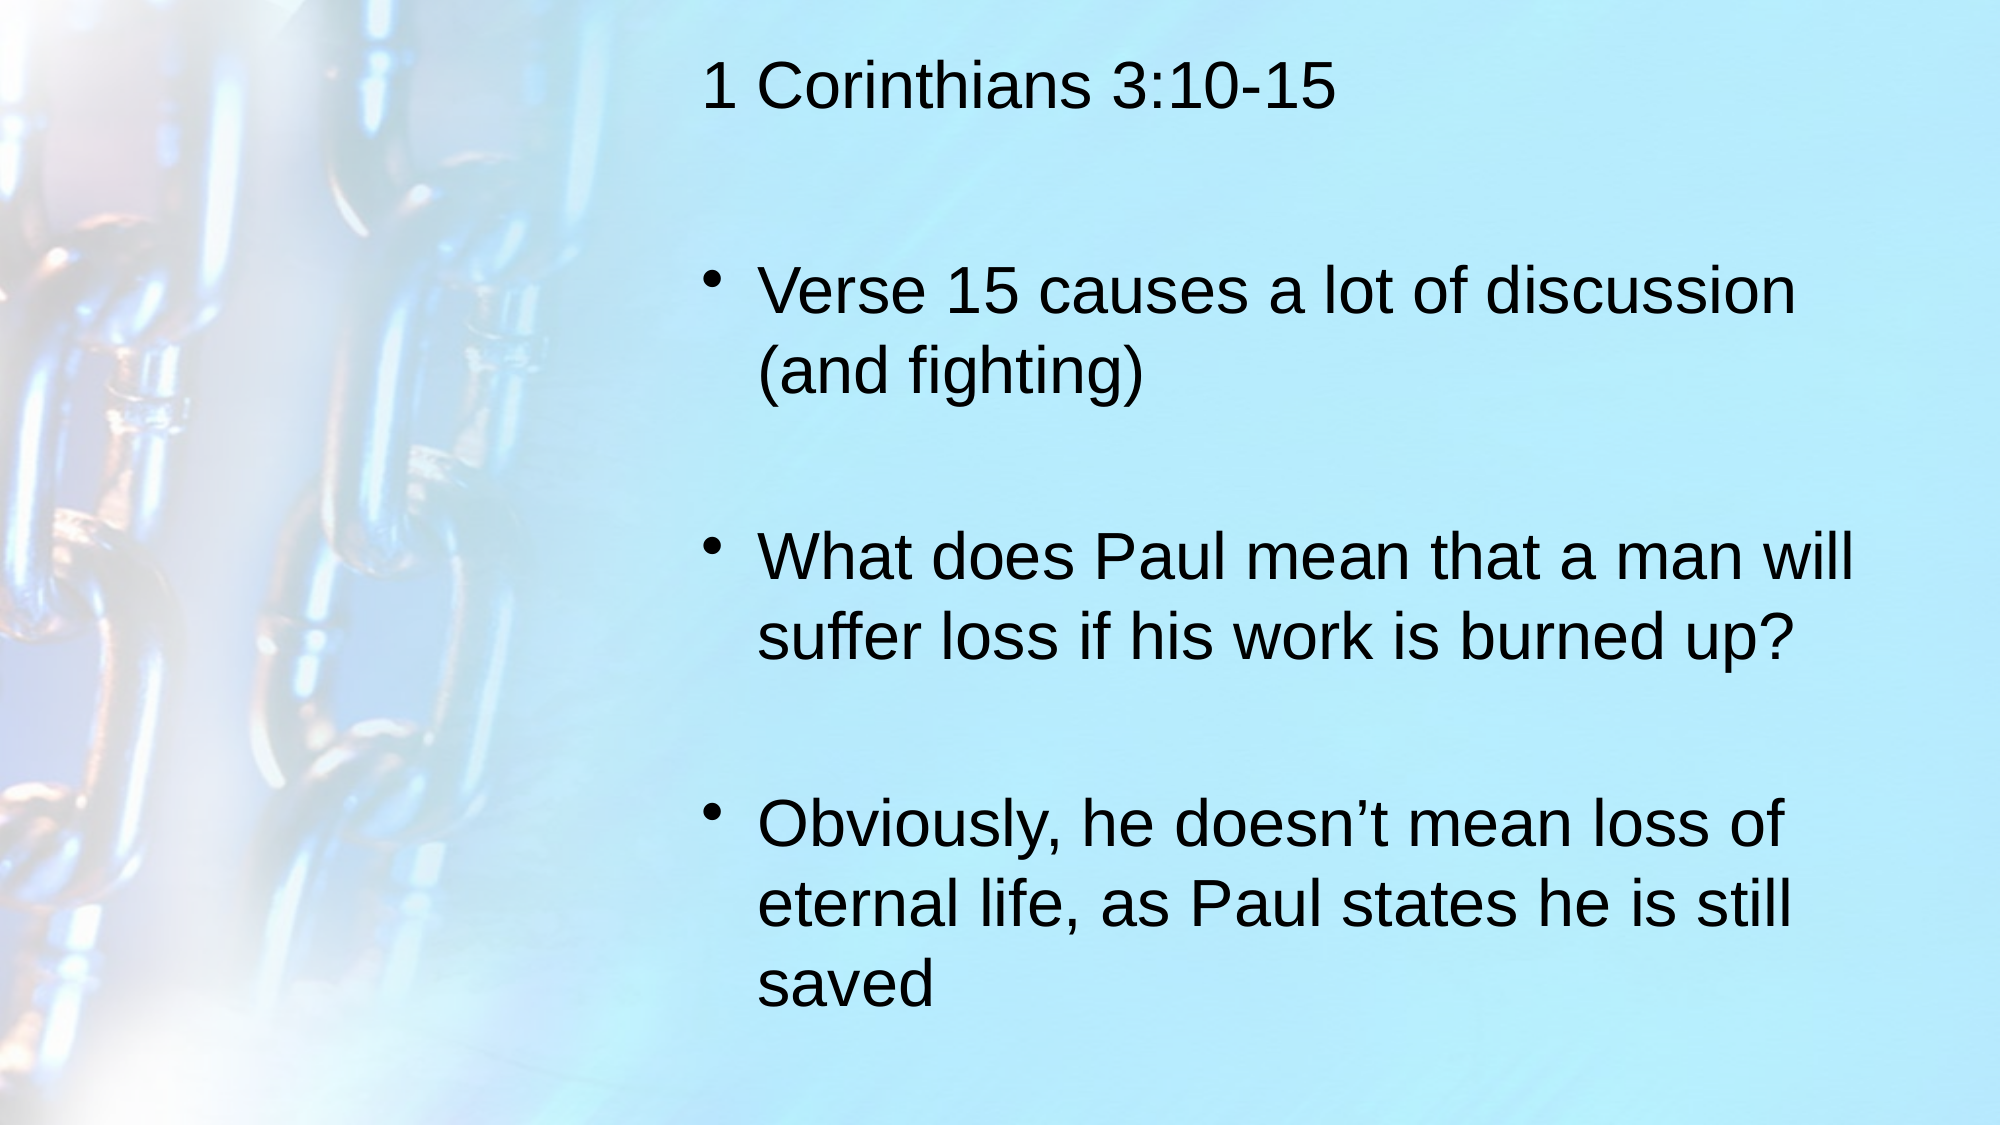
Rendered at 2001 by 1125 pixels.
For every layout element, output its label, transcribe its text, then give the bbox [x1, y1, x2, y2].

list Verse 15 causes a lot of discussion (and fighting) What does Paul mean that a man will suffer loss if his work is burned up? Obviously, he doesn’t mean loss of eternal life, as Paul states he is still saved [686, 145, 1955, 1068]
title 1 Corinthians 3:10-15 [686, 23, 1730, 130]
